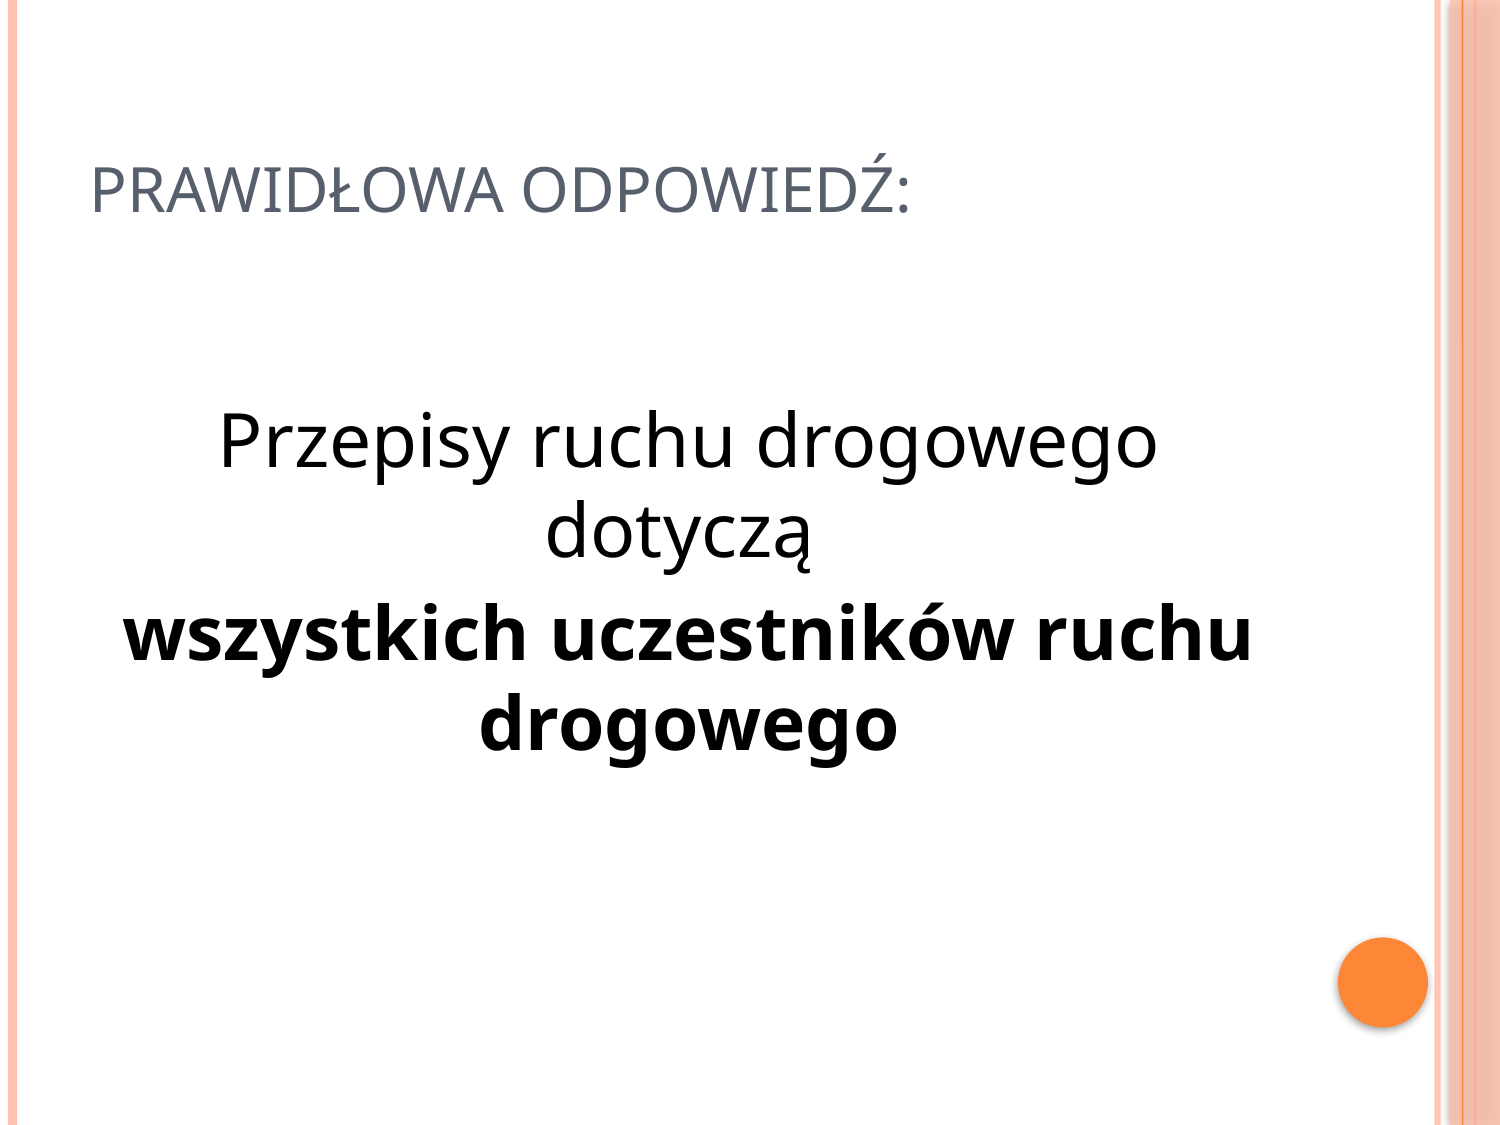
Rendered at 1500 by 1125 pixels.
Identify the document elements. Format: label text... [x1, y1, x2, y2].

list Przepisy ruchu drogowego dotyczą wszystkich uczestników ruchu drogowego [76, 385, 1302, 792]
title Prawidłowa odpowiedź: [75, 45, 1300, 233]
